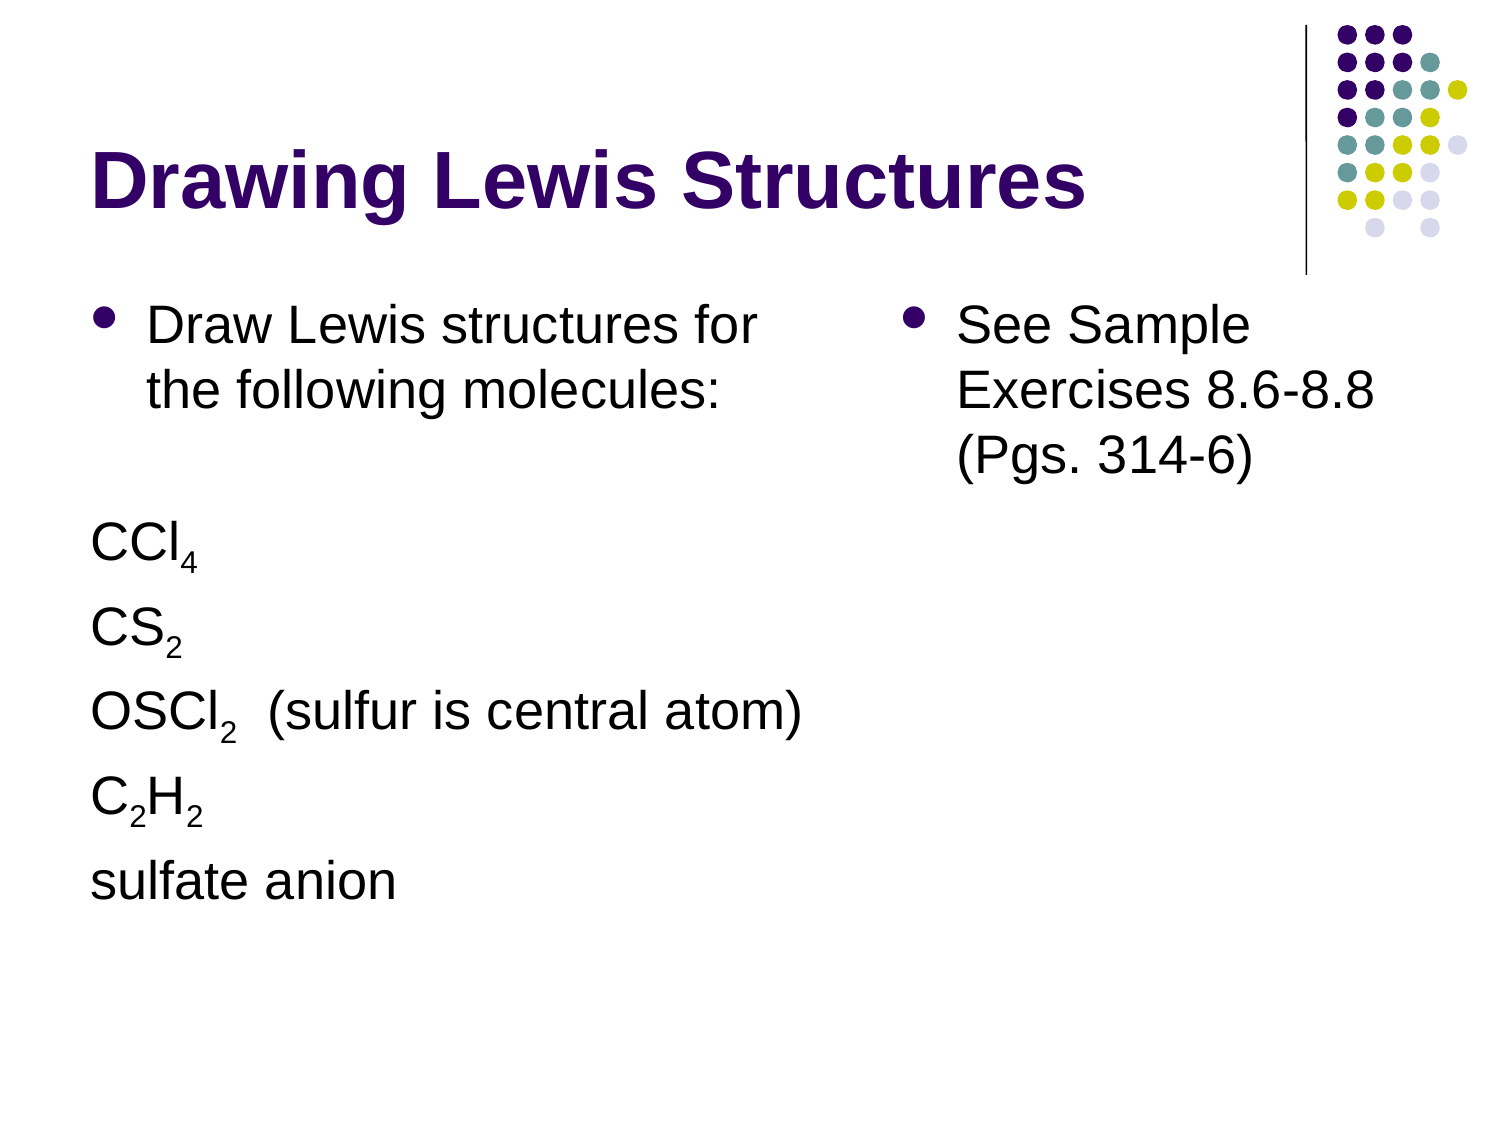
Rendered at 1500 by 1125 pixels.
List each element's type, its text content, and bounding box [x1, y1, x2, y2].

list Draw Lewis structures for the following molecules: CCl4 CS2 OSCl2 (sulfur is central atom) C2H2 sulfate anion [74, 281, 858, 1006]
list See Sample Exercises 8.6-8.8 (Pgs. 314-6) [884, 281, 1426, 1006]
title Drawing Lewis Structures [74, 19, 1313, 233]
